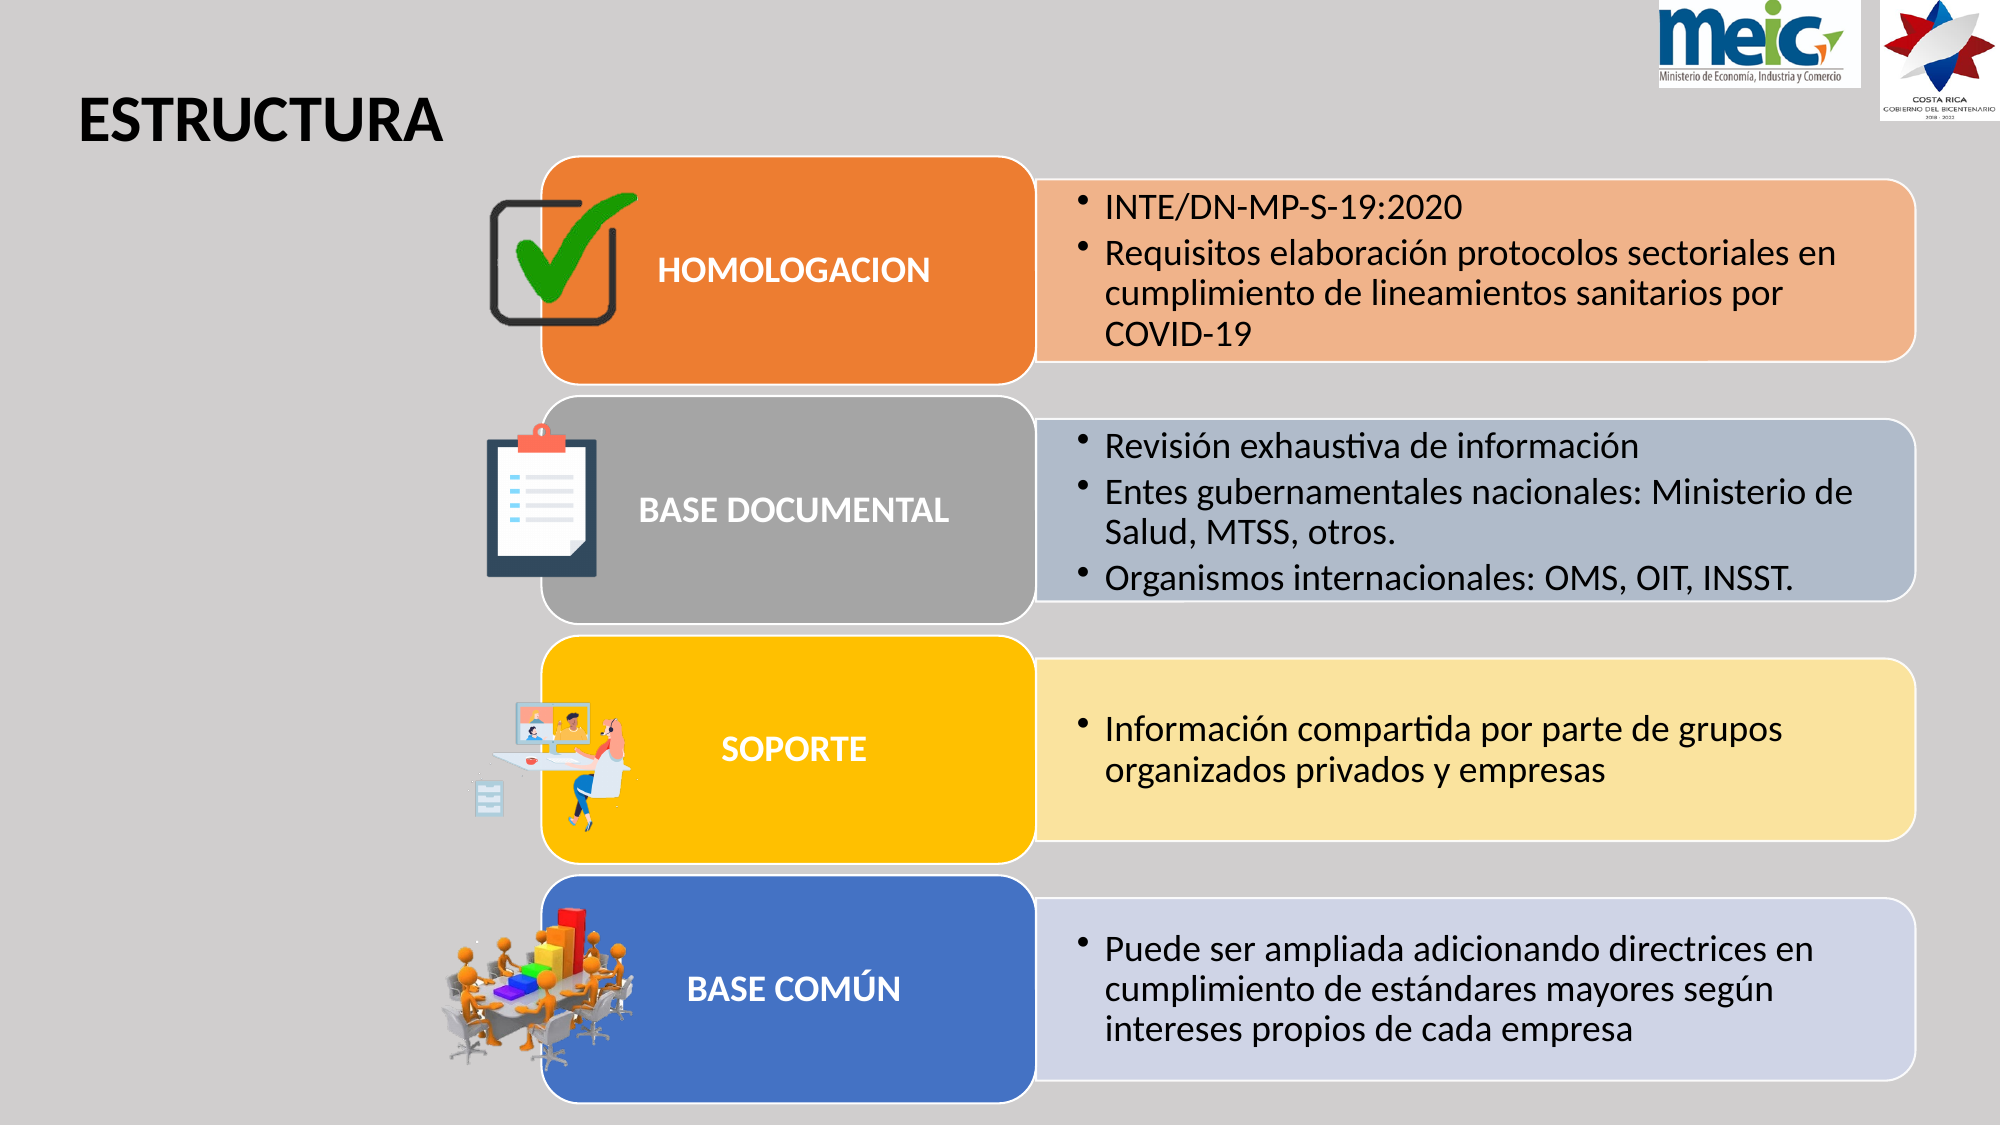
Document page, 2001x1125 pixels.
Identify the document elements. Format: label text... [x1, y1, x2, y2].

picture [421, 654, 706, 868]
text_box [541, 155, 1916, 1105]
picture [441, 898, 640, 1073]
text_box [0, 0, 2000, 1125]
picture [487, 182, 639, 334]
picture [1659, 0, 1861, 88]
picture [437, 400, 646, 610]
picture [1880, 0, 2000, 121]
text_box ESTRUCTURA [41, 67, 482, 163]
